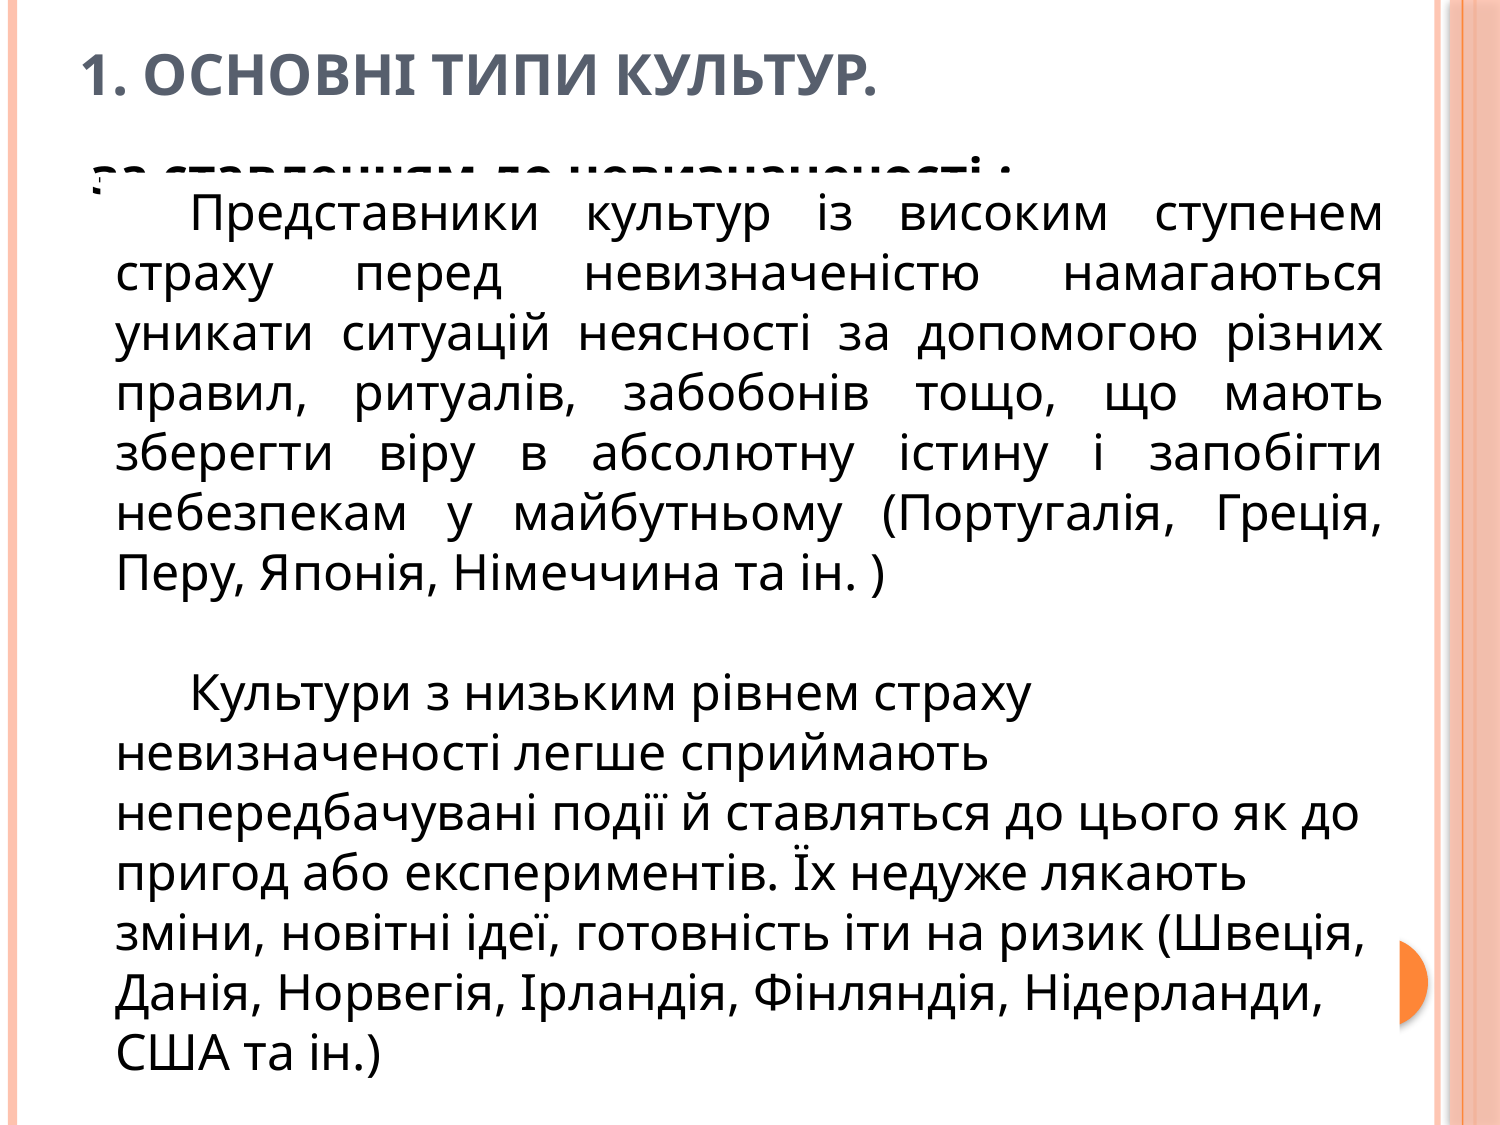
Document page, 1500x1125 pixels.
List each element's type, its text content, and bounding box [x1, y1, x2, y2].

text_box Представники культур із високим ступенем страху перед невизначеністю намагаються уникати ситуацій неясності за допомогою різних правил, ритуалів, забобонів тощо, що мають зберегти віру в абсолютну істину і запобігти небезпекам у майбутньому (Португалія, Греція, Перу, Японія, Німеччина та ін. ) Культури з низьким рівнем страху невизначеності легше сприймають непередбачувані події й ставляться до цього як до пригод або експериментів. Їх недуже лякають зміни, новітні ідеї, готовність іти на ризик (Швеція, Данія, Норвегія, Ірландія, Фінляндія, Нідерланди, США та ін.) [100, 172, 1400, 1088]
title 1. Основні типи культур. [64, 30, 1290, 115]
list за ставленням до невизначеності : [76, 137, 1302, 767]
